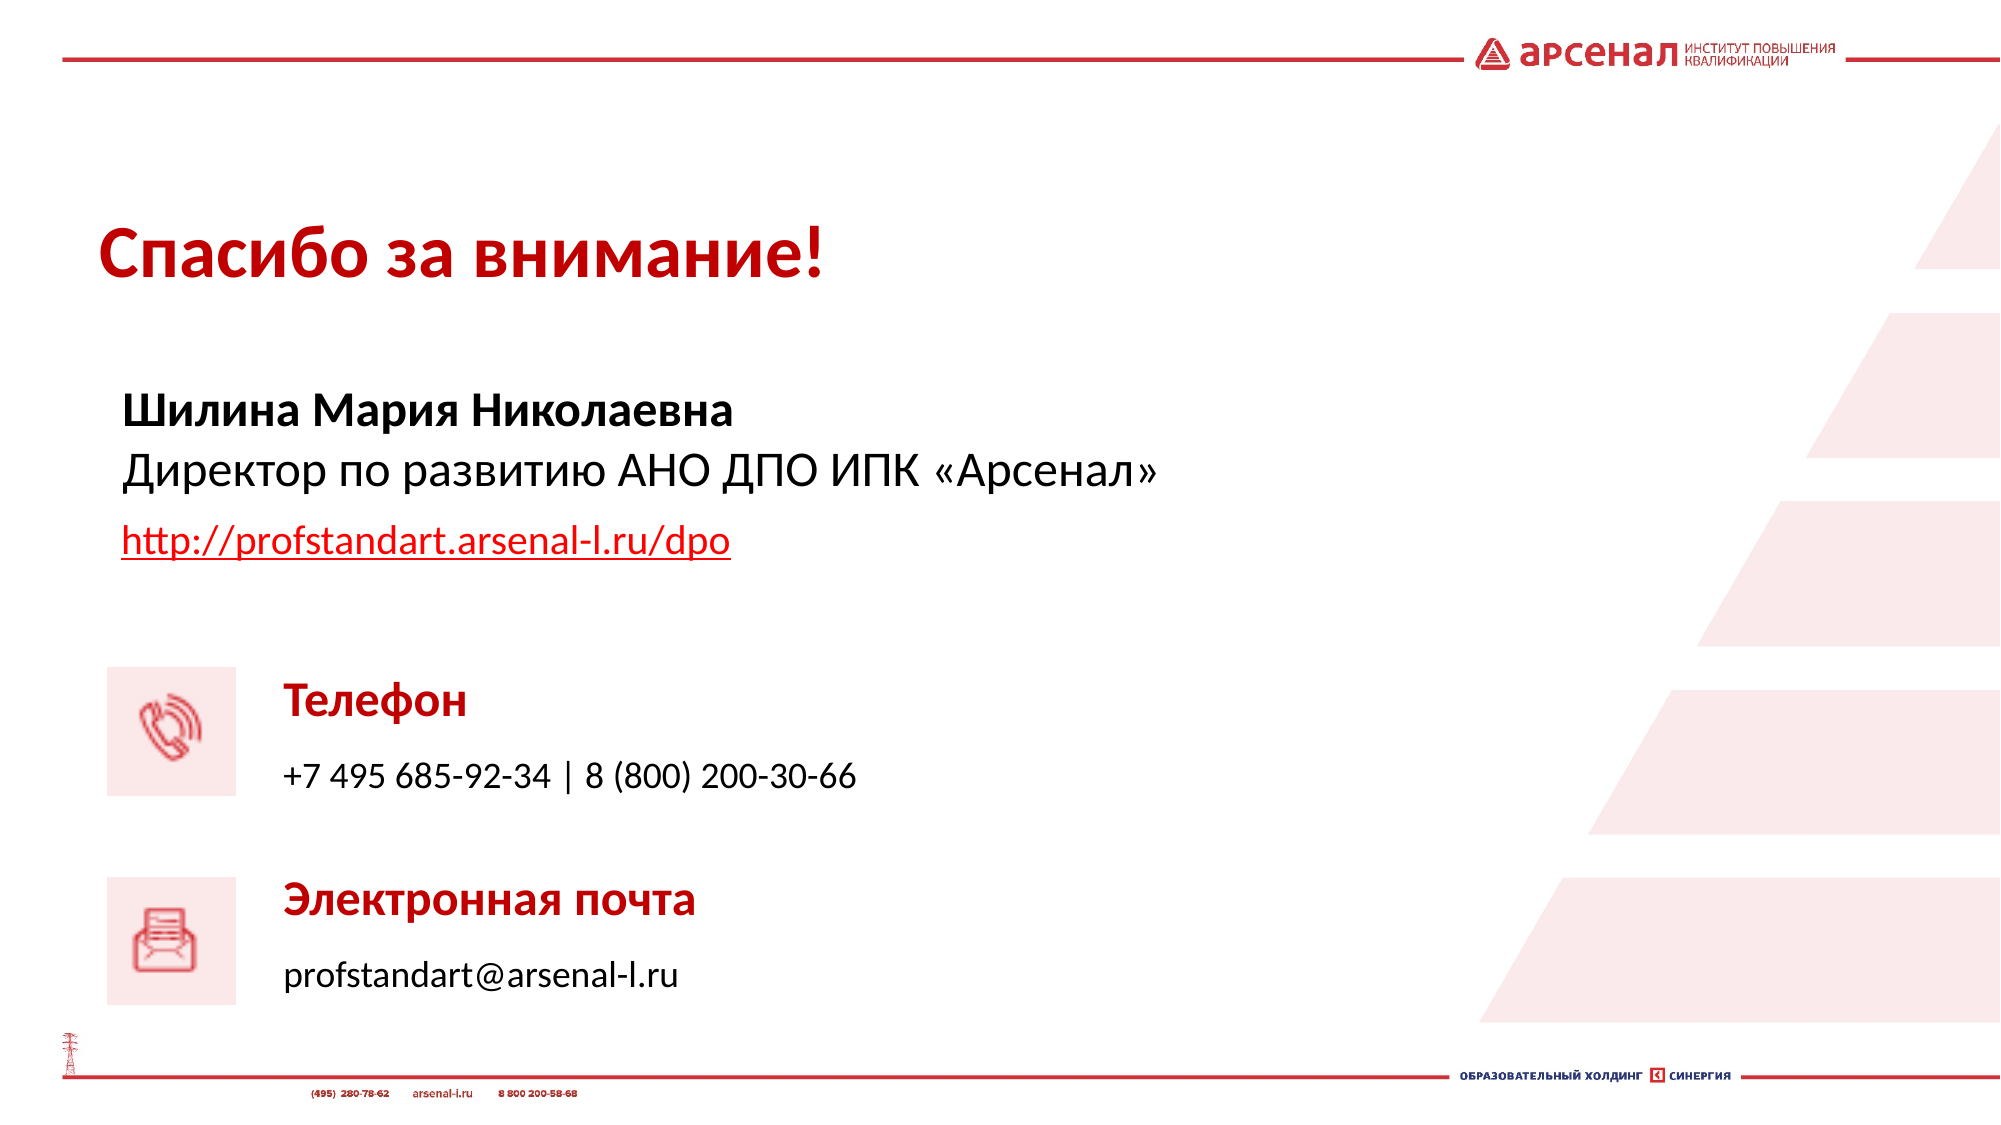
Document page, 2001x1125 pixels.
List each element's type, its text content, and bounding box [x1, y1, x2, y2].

text_box Шилина Мария Николаевна Директор по развитию АНО ДПО ИПК «Арсенал» [107, 369, 1424, 505]
picture [0, 0, 2000, 1125]
text_box Спасибо за внимание! [85, 194, 1129, 300]
text_box Телефон +7 495 685-92-34 | 8 (800) 200-30-66 [268, 659, 965, 804]
text_box Электронная почта profstandart@arsenal-l.ru [268, 858, 965, 1003]
text_box http://profstandart.arsenal-l.ru/dpo [106, 505, 756, 571]
